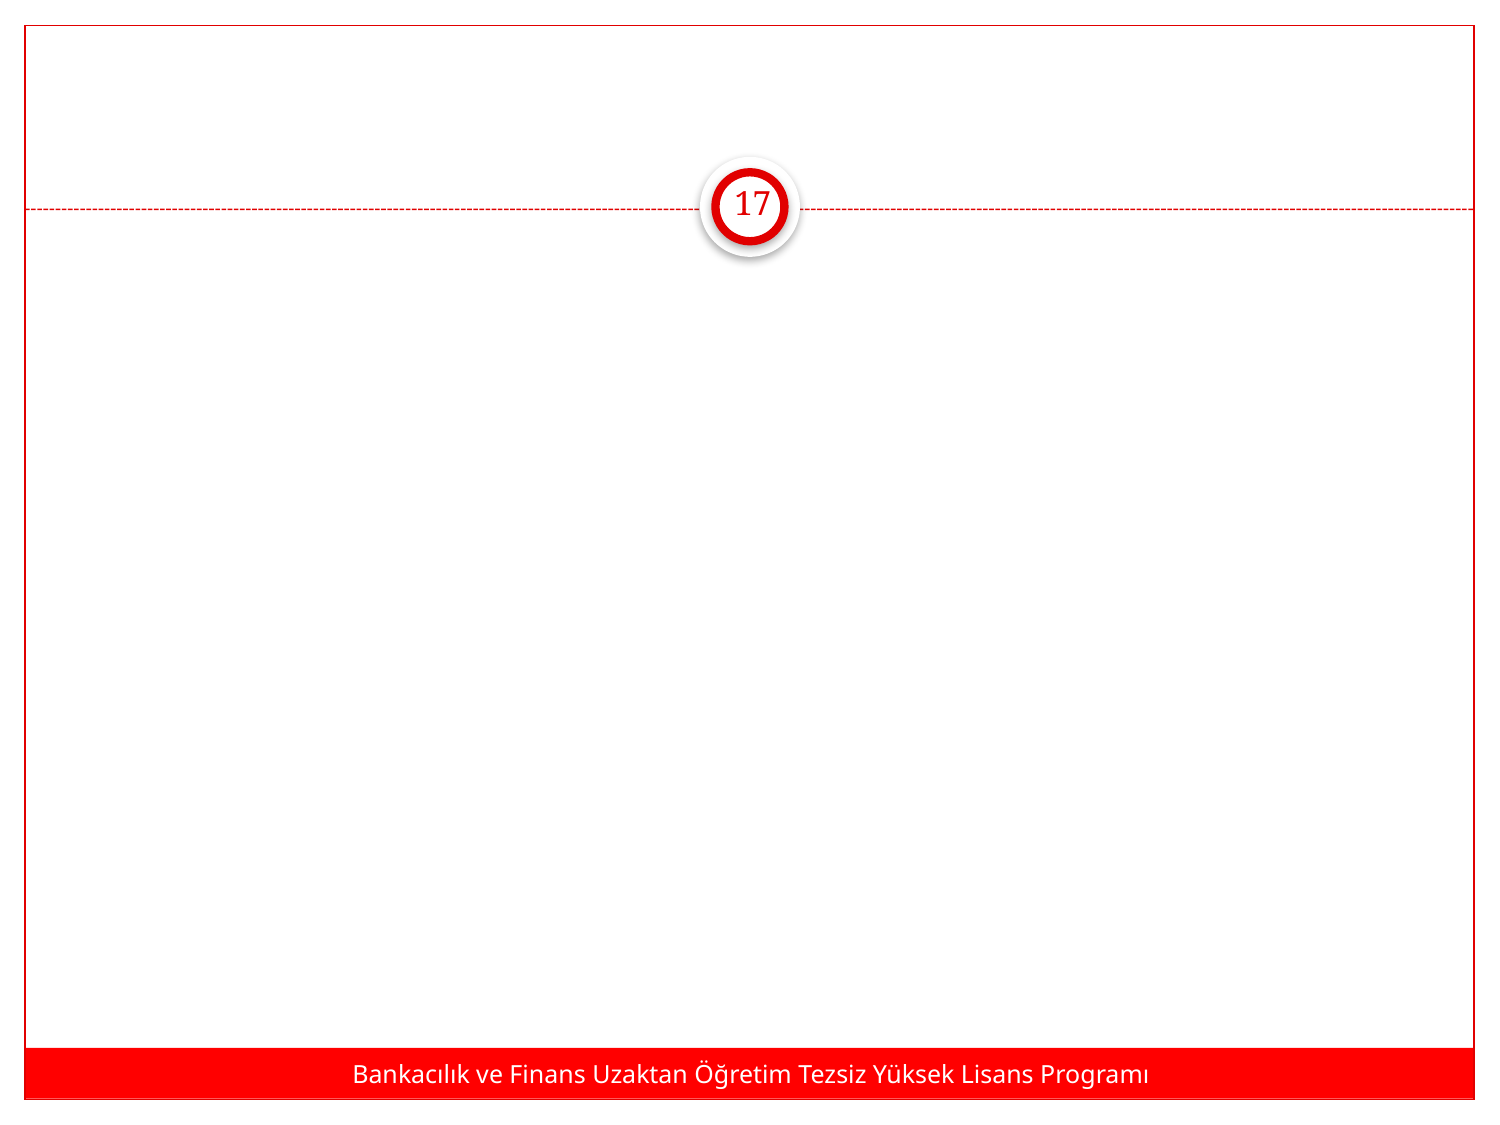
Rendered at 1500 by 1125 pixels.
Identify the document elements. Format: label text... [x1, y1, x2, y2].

slide_number 17 [715, 168, 791, 241]
footer Bankacılık ve Finans Uzaktan Öğretim Tezsiz Yüksek Lisans Programı [50, 1051, 1454, 1112]
